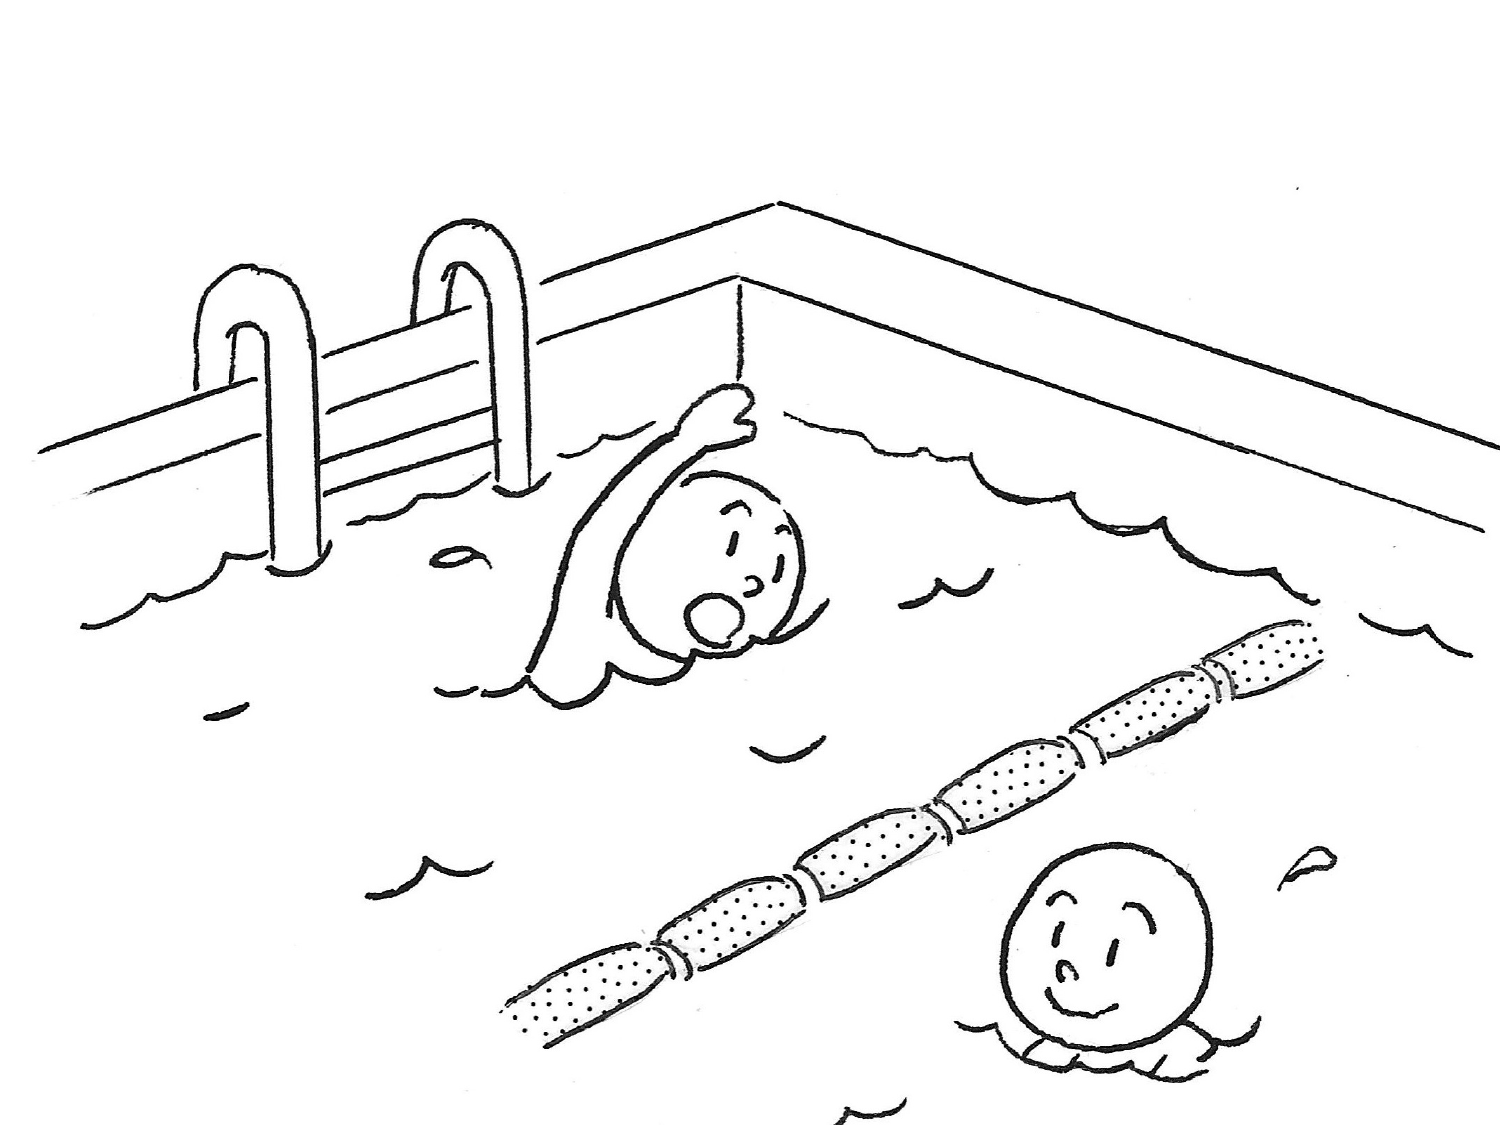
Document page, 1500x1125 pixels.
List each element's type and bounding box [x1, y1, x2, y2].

picture [15, 169, 1500, 1125]
